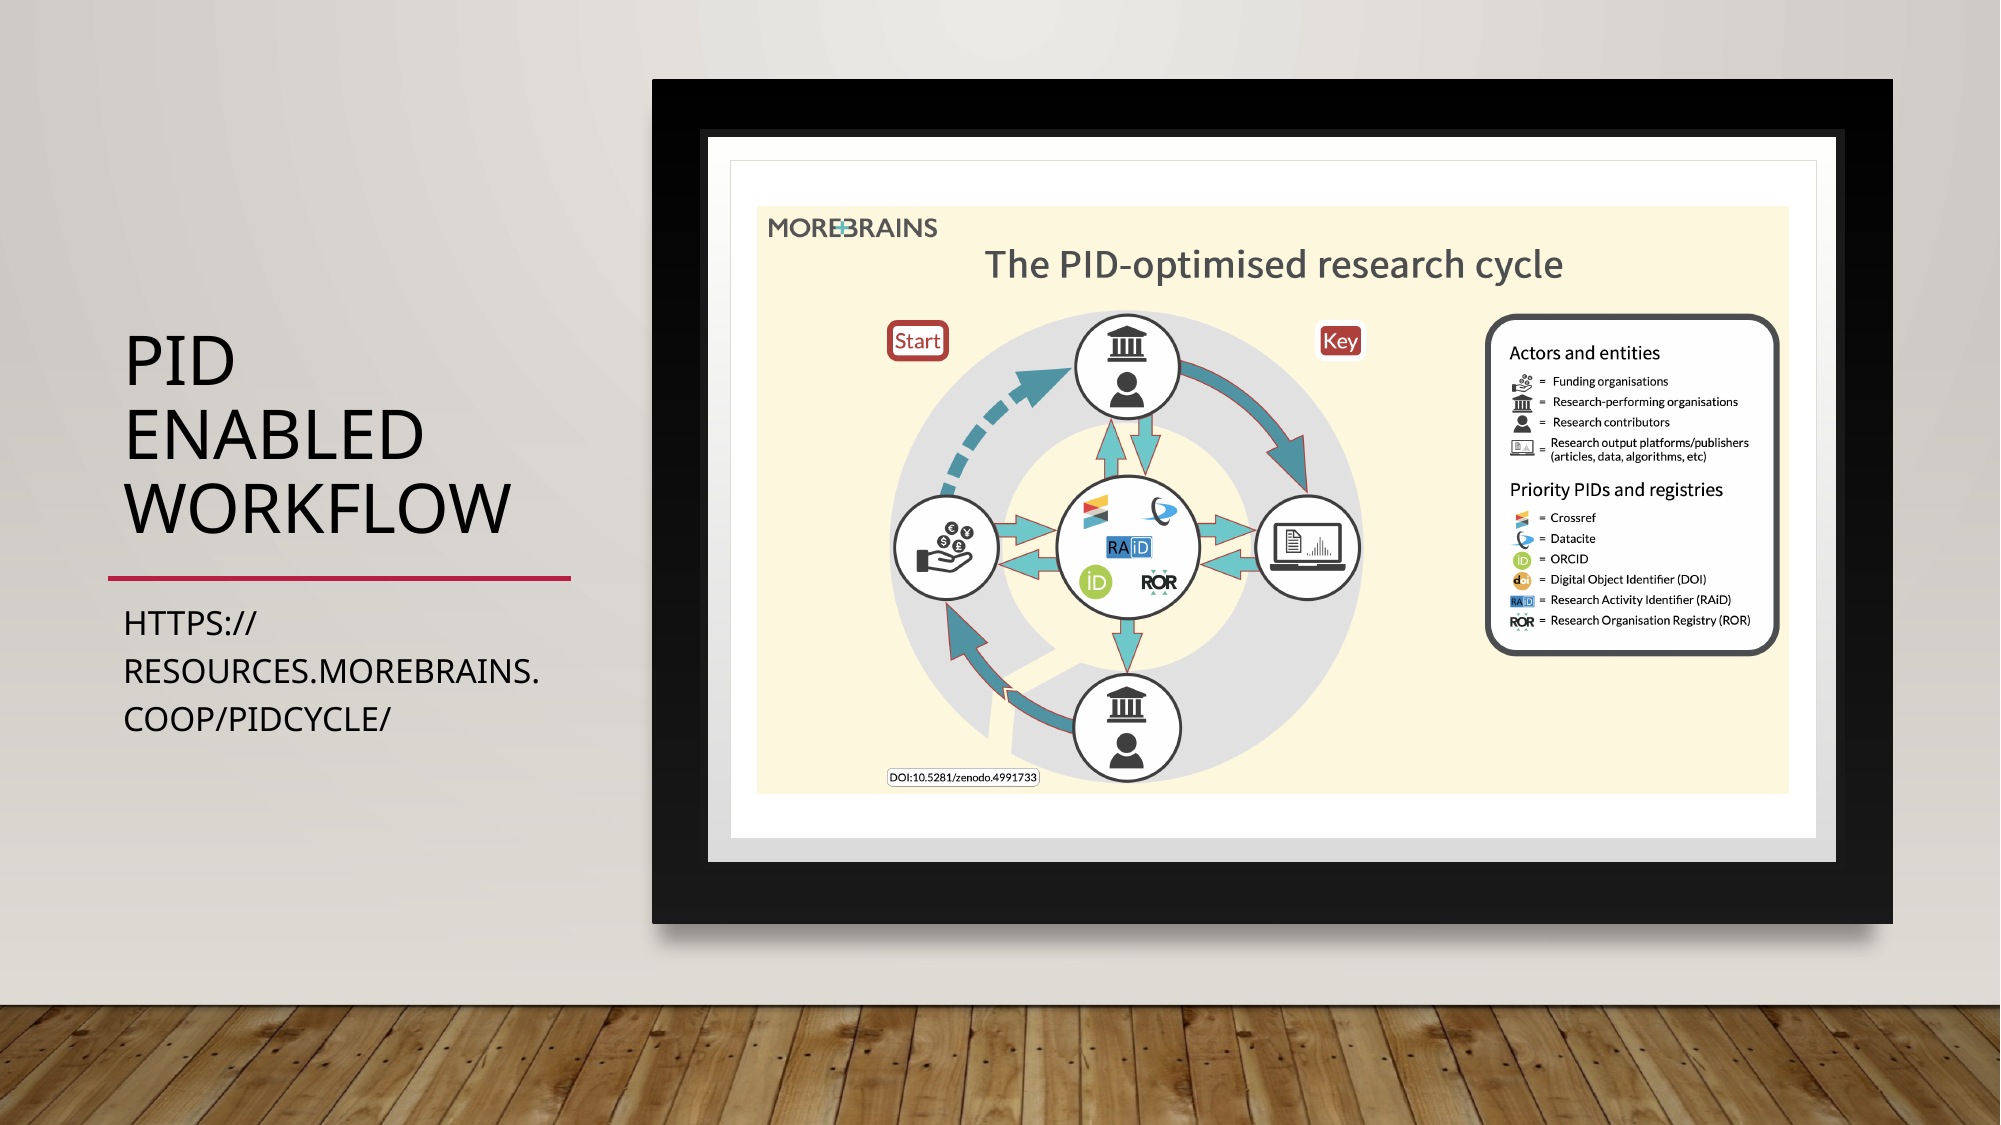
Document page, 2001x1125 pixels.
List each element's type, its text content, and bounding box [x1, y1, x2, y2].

title Pid enabled workflow [108, 241, 572, 549]
picture [757, 206, 1789, 795]
text_box [0, 0, 2000, 330]
text_box [0, 330, 2000, 1004]
picture [0, 1006, 2000, 1125]
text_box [652, 78, 1894, 924]
subtitle https://resources.morebrains.coop/pidcycle/ [108, 580, 572, 844]
